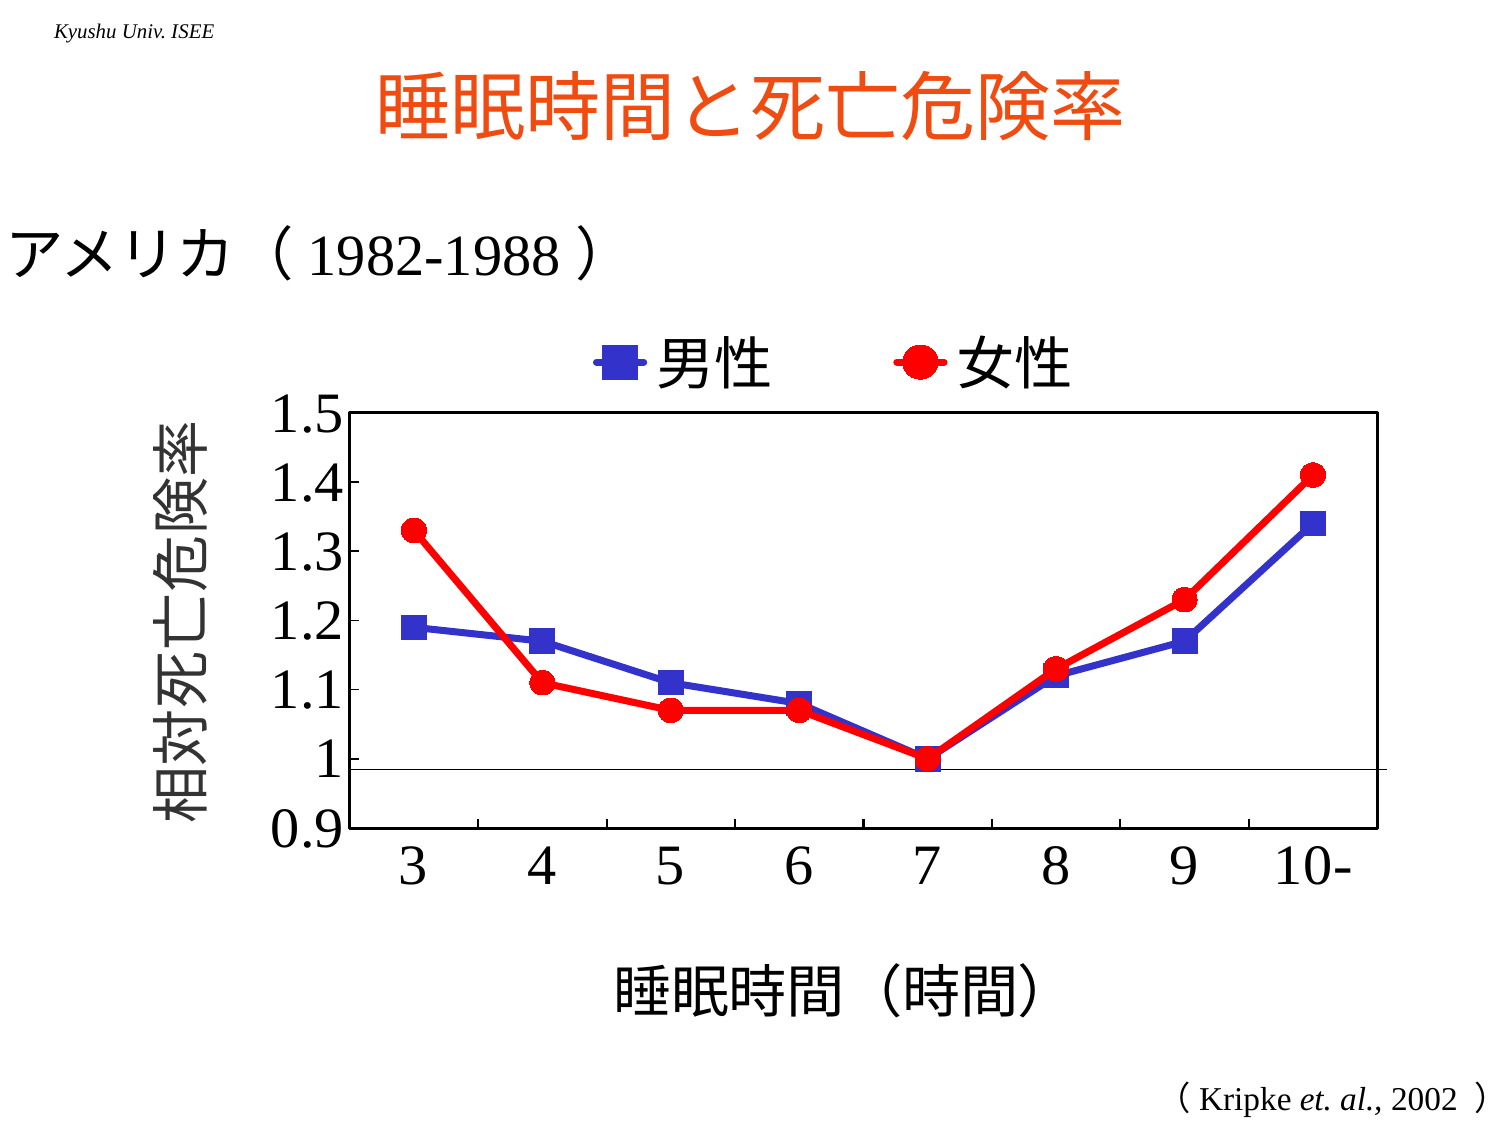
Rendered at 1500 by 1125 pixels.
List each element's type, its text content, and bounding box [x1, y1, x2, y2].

text_box アメリカ（1982-1988） [0, 209, 648, 295]
text_box （Kripke et. al., 2002 ） [1143, 1069, 1500, 1125]
chart [99, 302, 1388, 1047]
title 睡眠時間と死亡危険率 [112, 10, 1388, 199]
